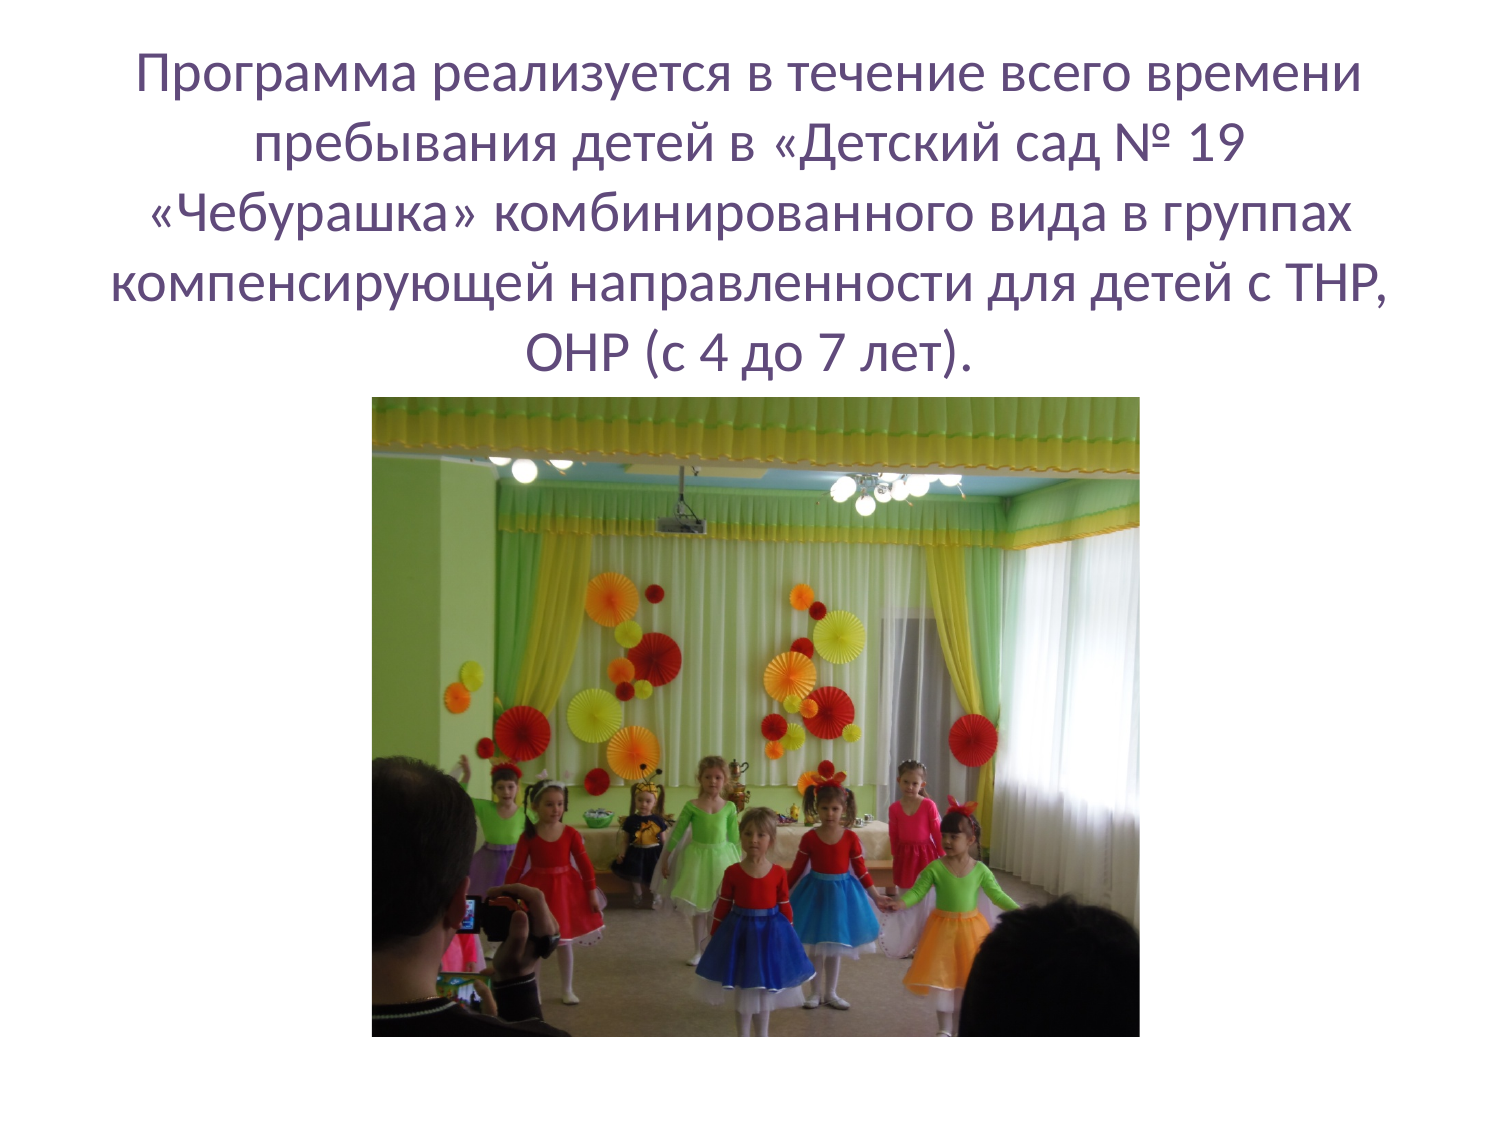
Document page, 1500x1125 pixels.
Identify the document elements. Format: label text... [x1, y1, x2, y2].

title Программа реализуется в течение всего времени пребывания детей в «Детский сад № 19 «Чебурашка» комбинированного вида в группах компенсирующей направленности для детей с ТНР, ОНР (с 4 до 7 лет). [75, 30, 1425, 386]
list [371, 396, 1140, 1037]
